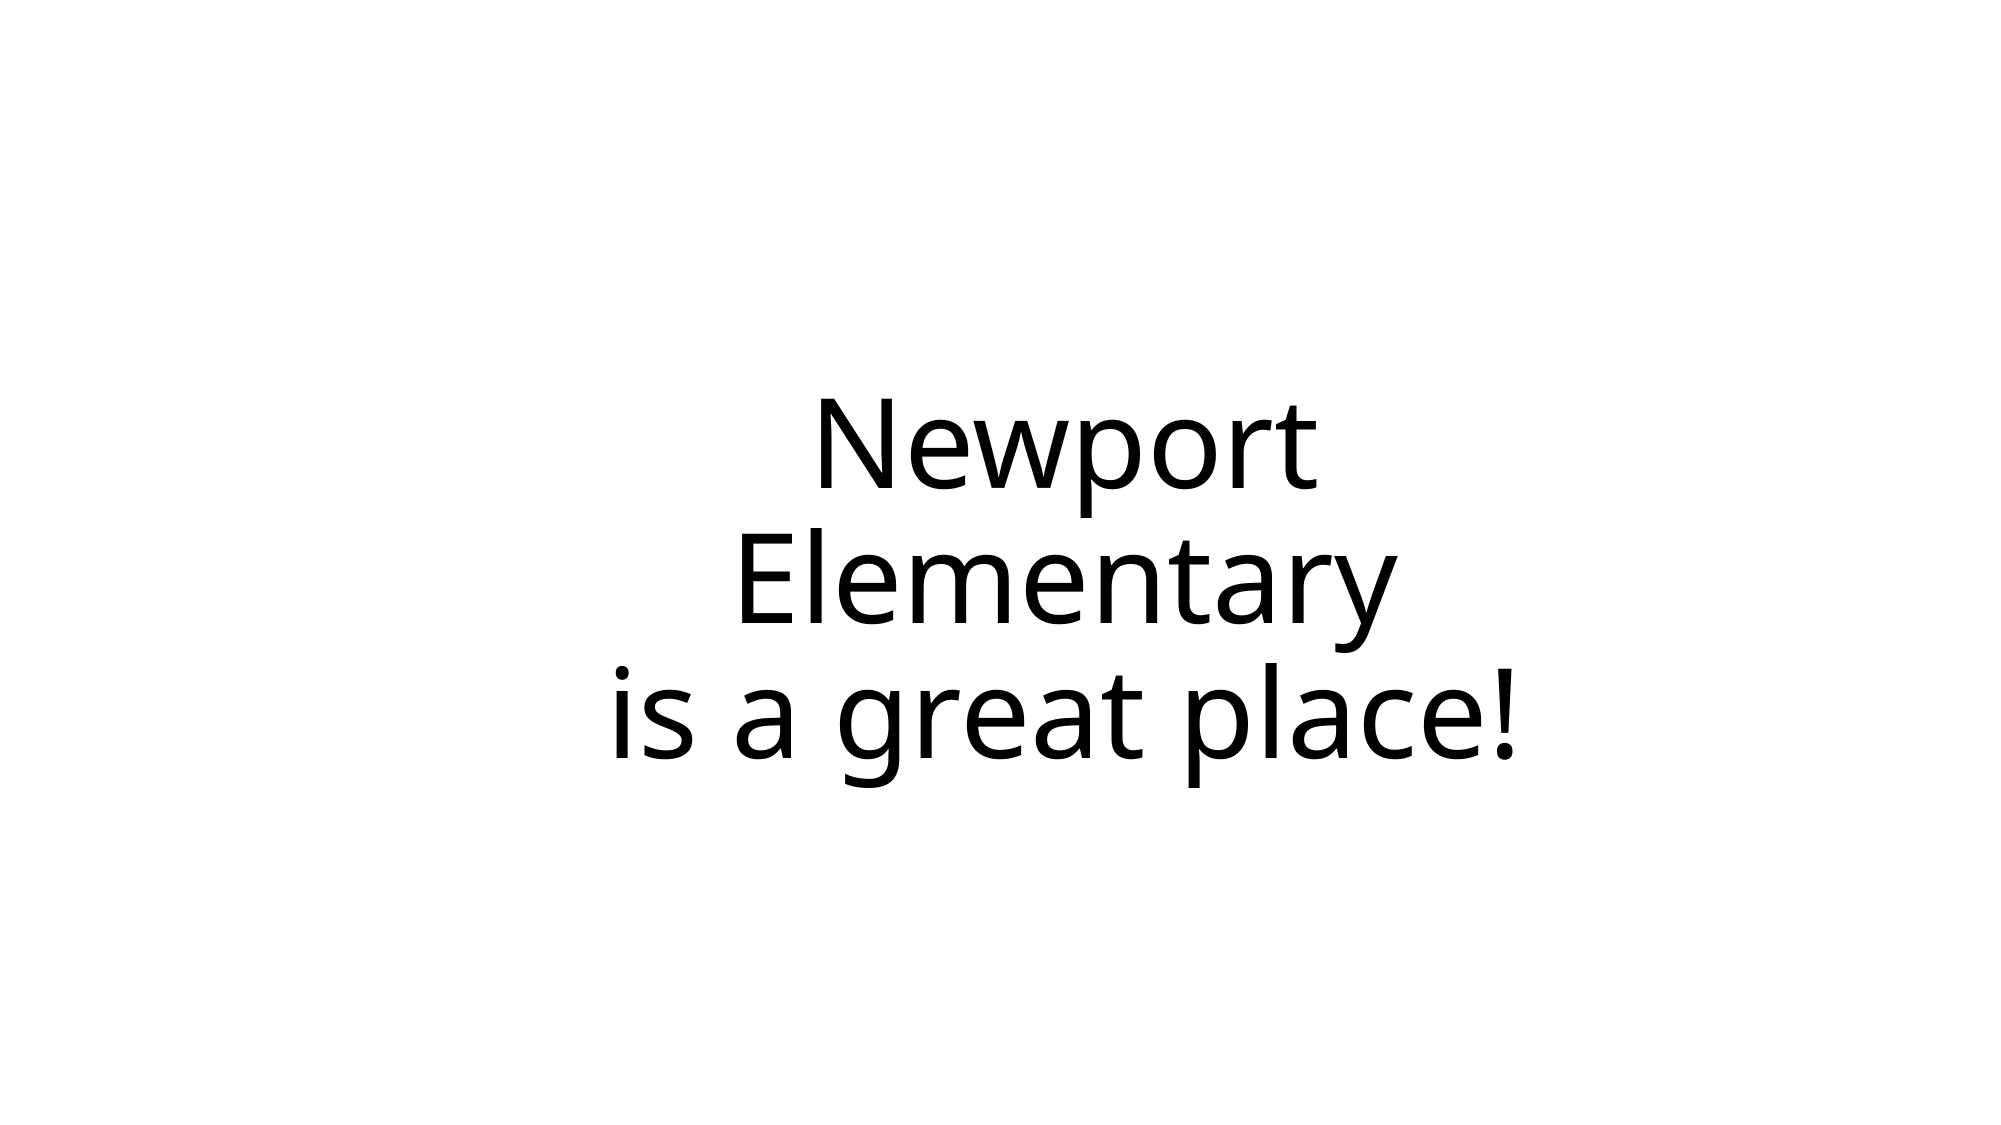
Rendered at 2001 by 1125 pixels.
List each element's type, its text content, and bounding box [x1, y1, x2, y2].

title Newport Elementary is a great place! [540, 288, 1590, 794]
